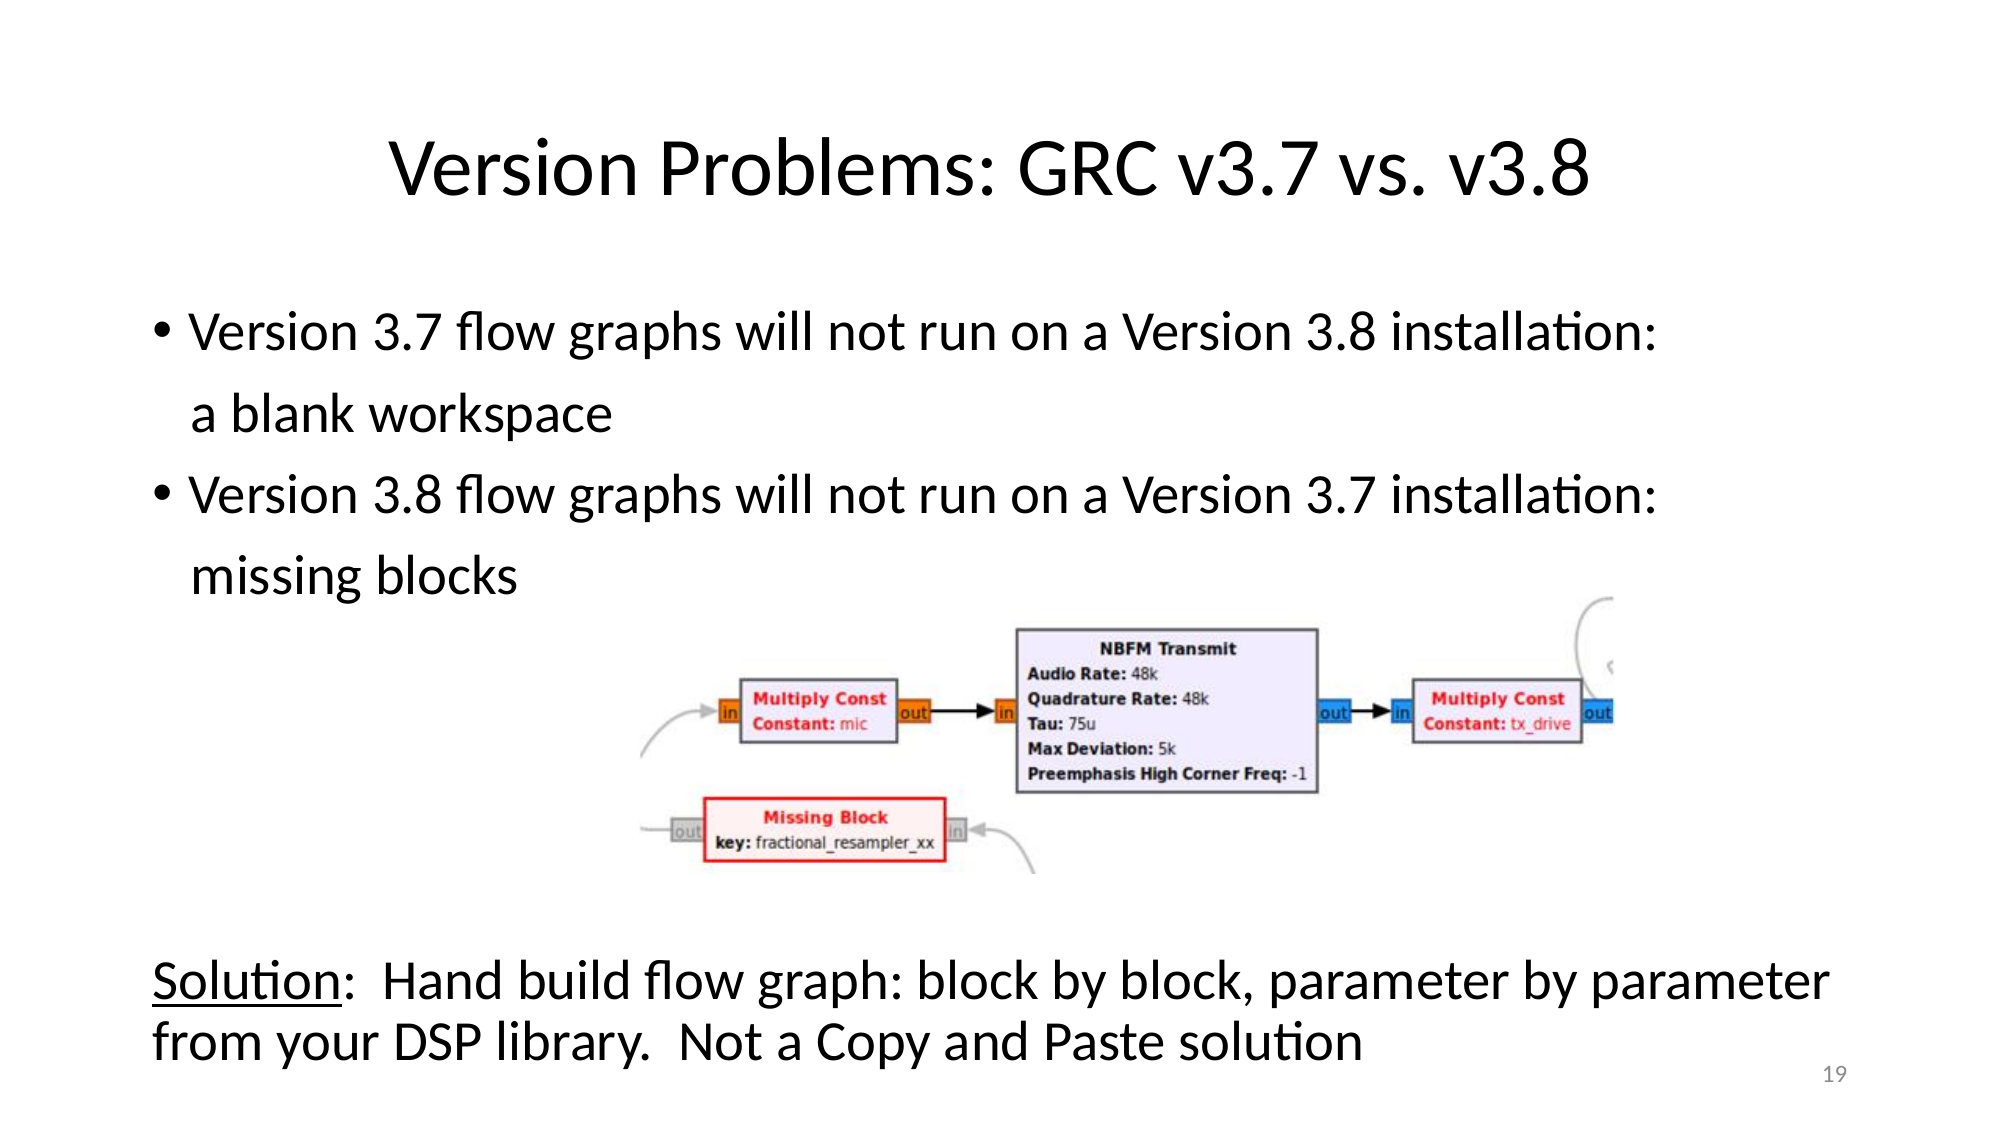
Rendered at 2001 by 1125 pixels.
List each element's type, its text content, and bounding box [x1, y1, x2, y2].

slide_number 19 [1412, 1042, 1863, 1103]
title Version Problems: GRC v3.7 vs. v3.8 [137, 59, 1863, 206]
list Version 3.7 flow graphs will not run on a Version 3.8 installation: a blank workspace Version 3.8 flow graphs will not run on a Version 3.7 installation: missing blocks Solution: Hand build flow graph: block by block, parameter by parameter from your DSP library. Not a Copy and Paste solution [137, 206, 1863, 1089]
picture [639, 534, 1615, 874]
